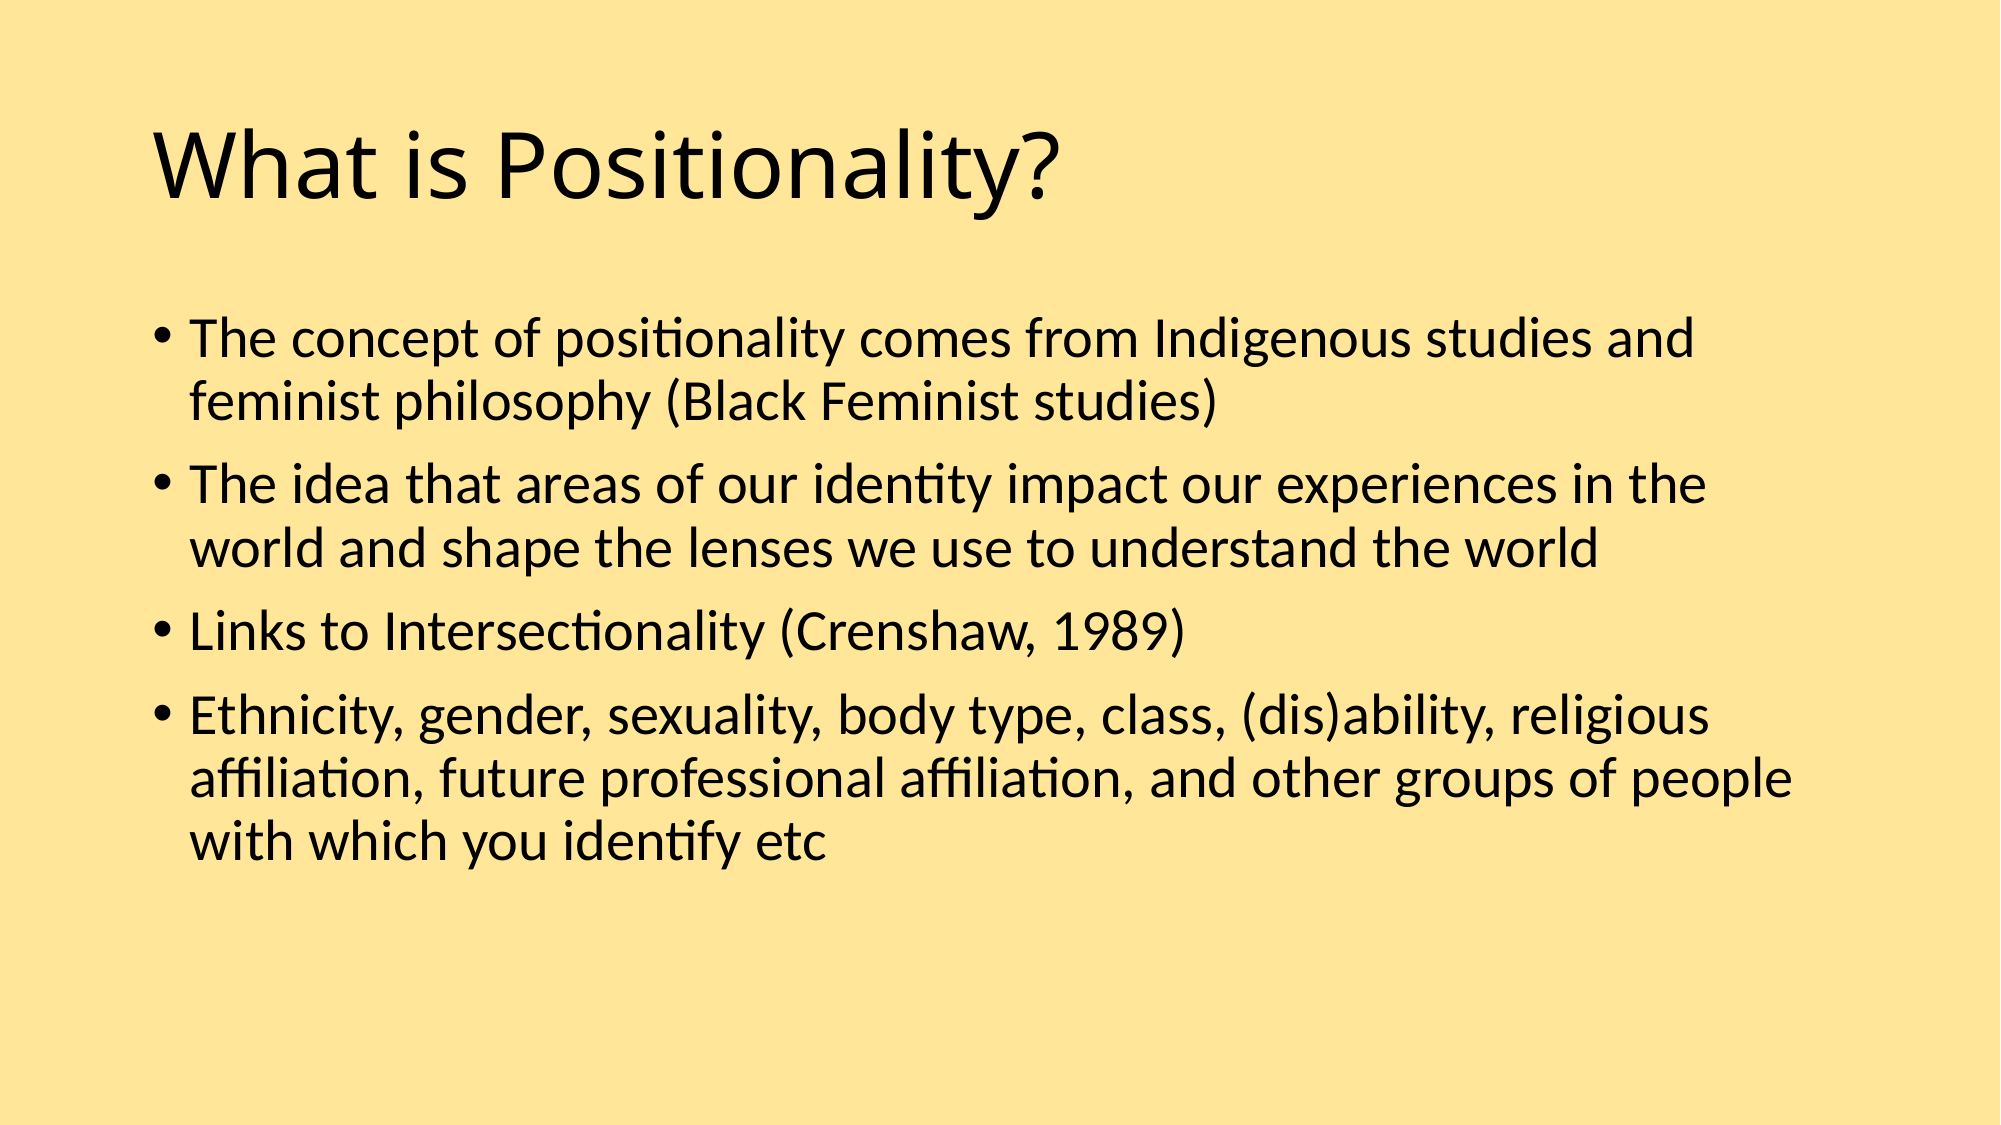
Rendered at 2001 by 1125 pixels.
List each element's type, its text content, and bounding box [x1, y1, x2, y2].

list The concept of positionality comes from Indigenous studies and feminist philosophy (Black Feminist studies) The idea that areas of our identity impact our experiences in the world and shape the lenses we use to understand the world Links to Intersectionality (Crenshaw, 1989) Ethnicity, gender, sexuality, body type, class, (dis)ability, religious affiliation, future professional affiliation, and other groups of people with which you identify etc [137, 299, 1863, 1014]
title What is Positionality? [137, 59, 1863, 278]
